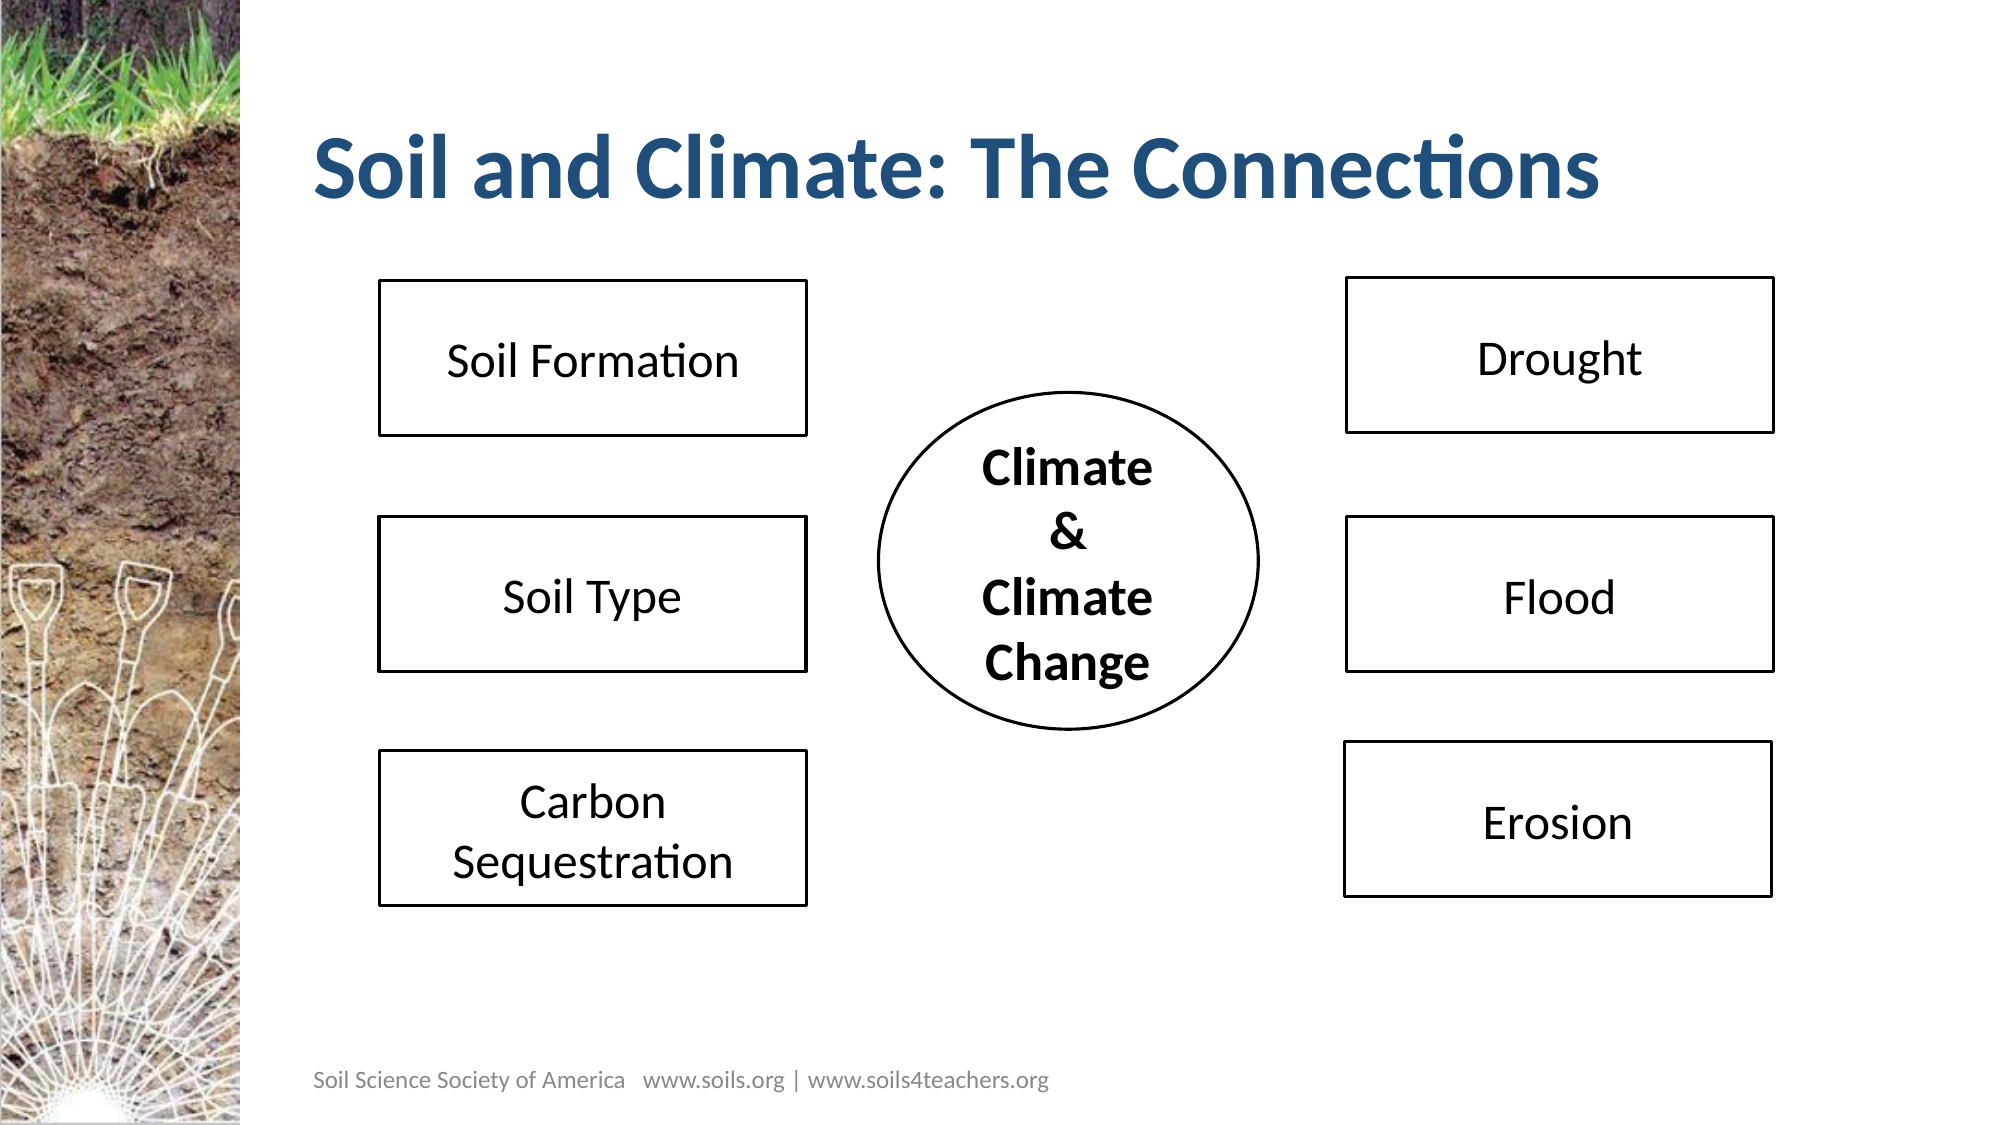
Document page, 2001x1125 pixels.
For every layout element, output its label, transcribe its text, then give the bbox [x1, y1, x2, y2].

text_box Soil Formation [379, 280, 807, 436]
text_box Soil Type [378, 516, 807, 672]
text_box Flood [1346, 516, 1774, 672]
text_box Carbon Sequestration [379, 750, 807, 906]
text_box Climate & Climate Change [878, 392, 1259, 730]
picture [0, 0, 240, 1125]
text_box Erosion [1344, 741, 1772, 897]
text_box Drought [1346, 277, 1774, 433]
title Soil and Climate: The Connections [298, 59, 1863, 278]
slide_number Soil Science Society of America www.soils.org | www.soils4teachers.org [298, 1053, 1297, 1104]
